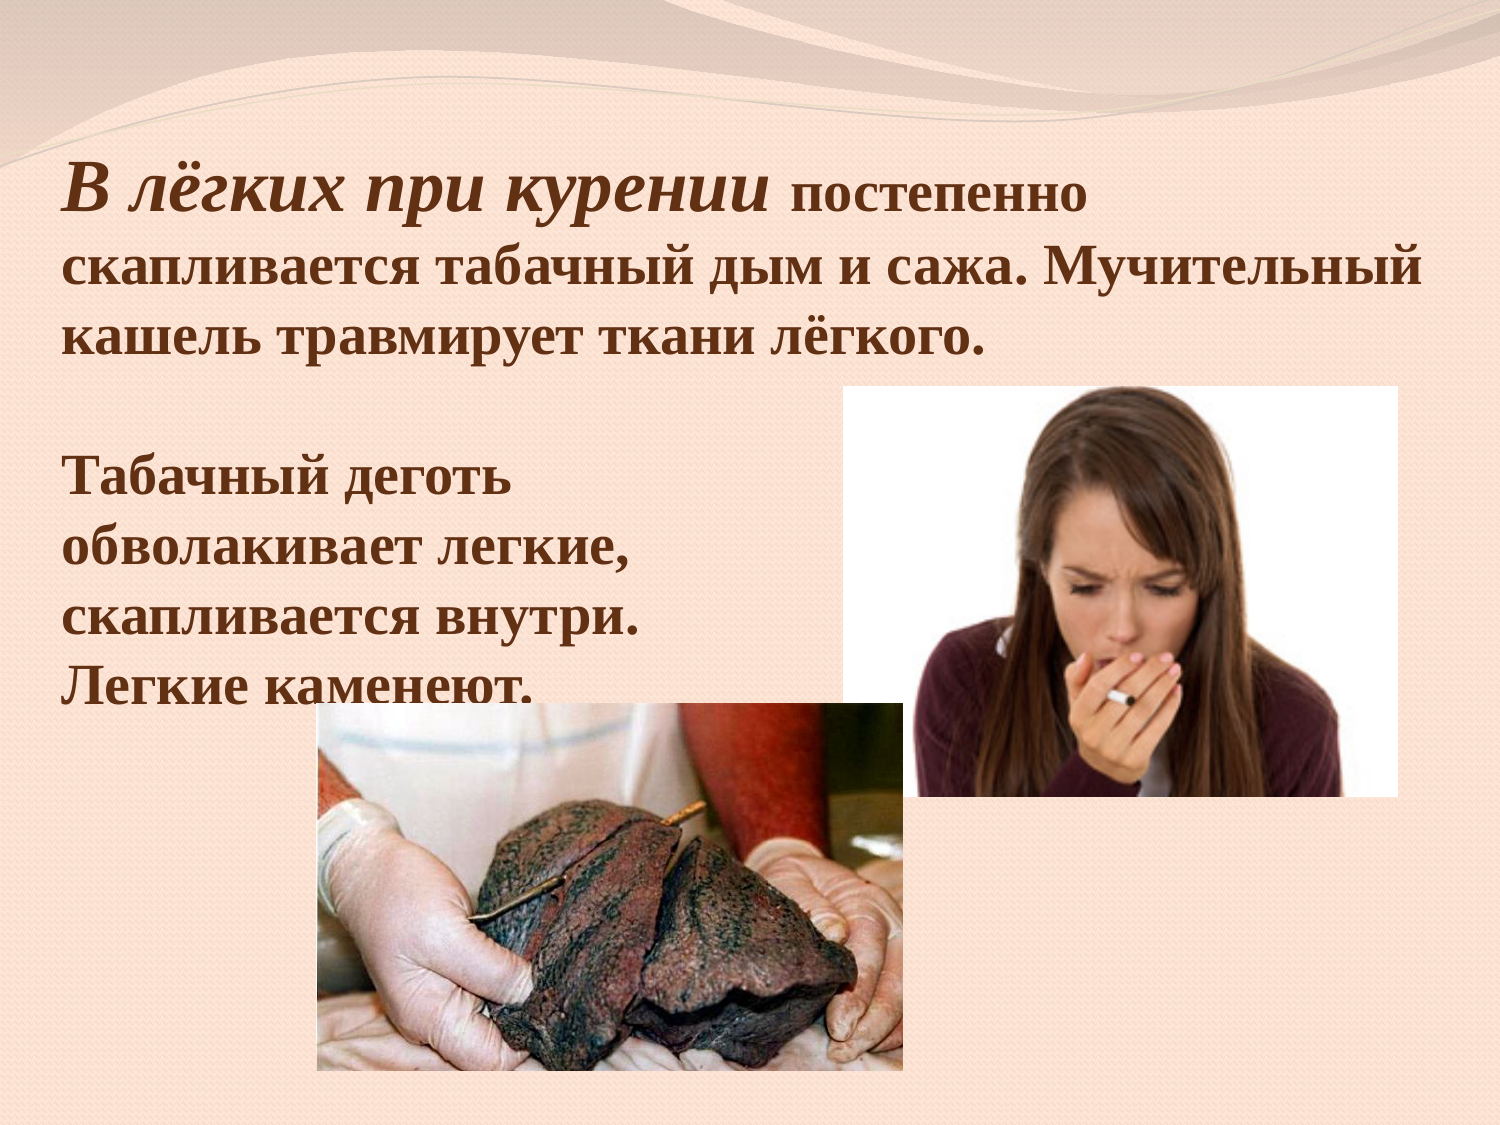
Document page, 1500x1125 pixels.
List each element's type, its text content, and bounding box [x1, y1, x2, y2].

text_box В лёгких при курении постепенно скапливается табачный дым и сажа. Мучительный кашель травмирует ткани лёгкого. Табачный деготь обволакивает легкие, скапливается внутри. Легкие каменеют. [46, 128, 1465, 724]
picture [316, 386, 1398, 1071]
